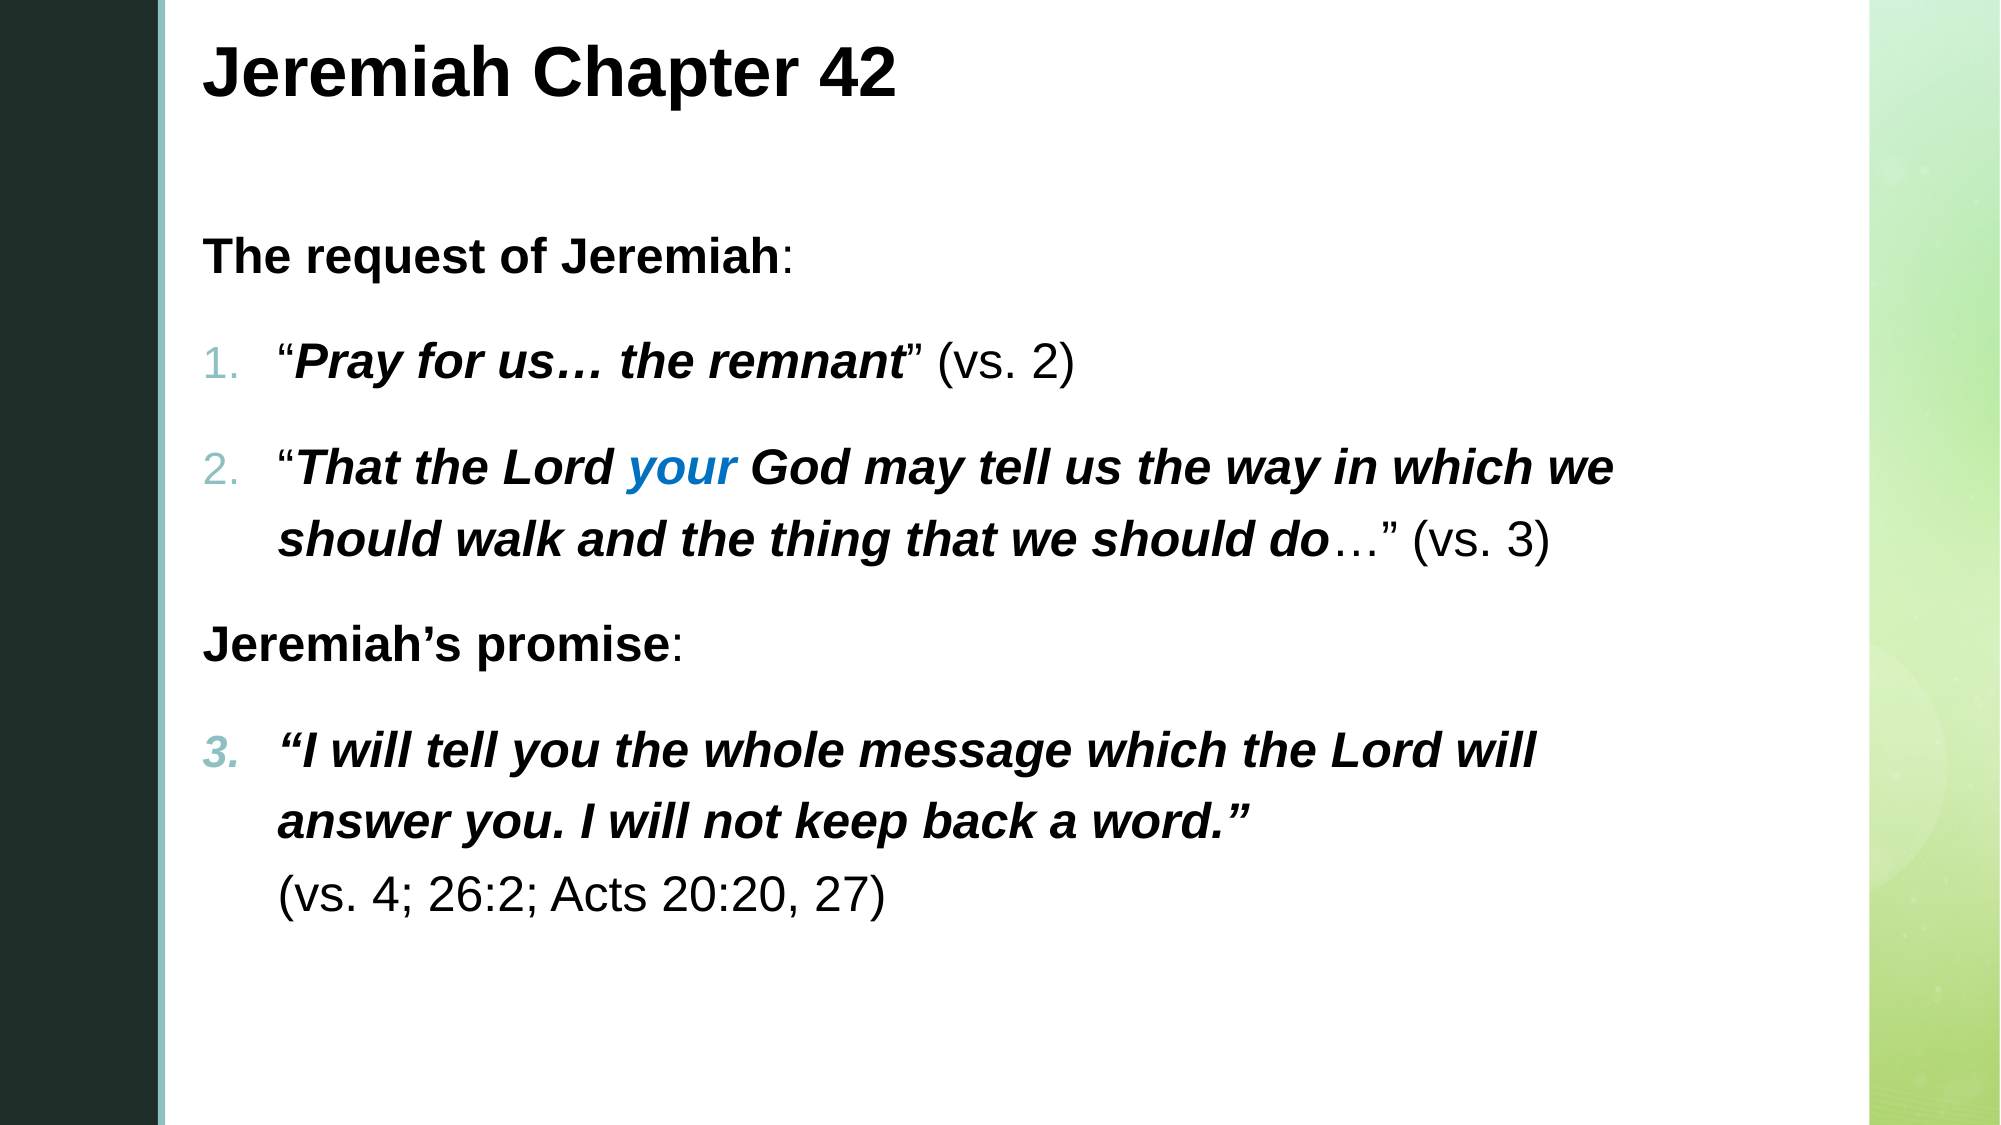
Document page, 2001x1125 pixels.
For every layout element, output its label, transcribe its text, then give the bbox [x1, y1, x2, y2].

text_box [156, 0, 167, 1125]
text_box [1871, 0, 2000, 1125]
list The request of Jeremiah: “Pray for us… the remnant” (vs. 2) “That the Lord your God may tell us the way in which we should walk and the thing that we should do…” (vs. 3) Jeremiah’s promise: “I will tell you the whole message which the Lord will answer you. I will not keep back a word.” (vs. 4; 26:2; Acts 20:20, 27) [187, 204, 1734, 993]
text_box [0, 0, 156, 1125]
title Jeremiah Chapter 42 [187, 27, 1843, 205]
text_box [167, 0, 1871, 1125]
